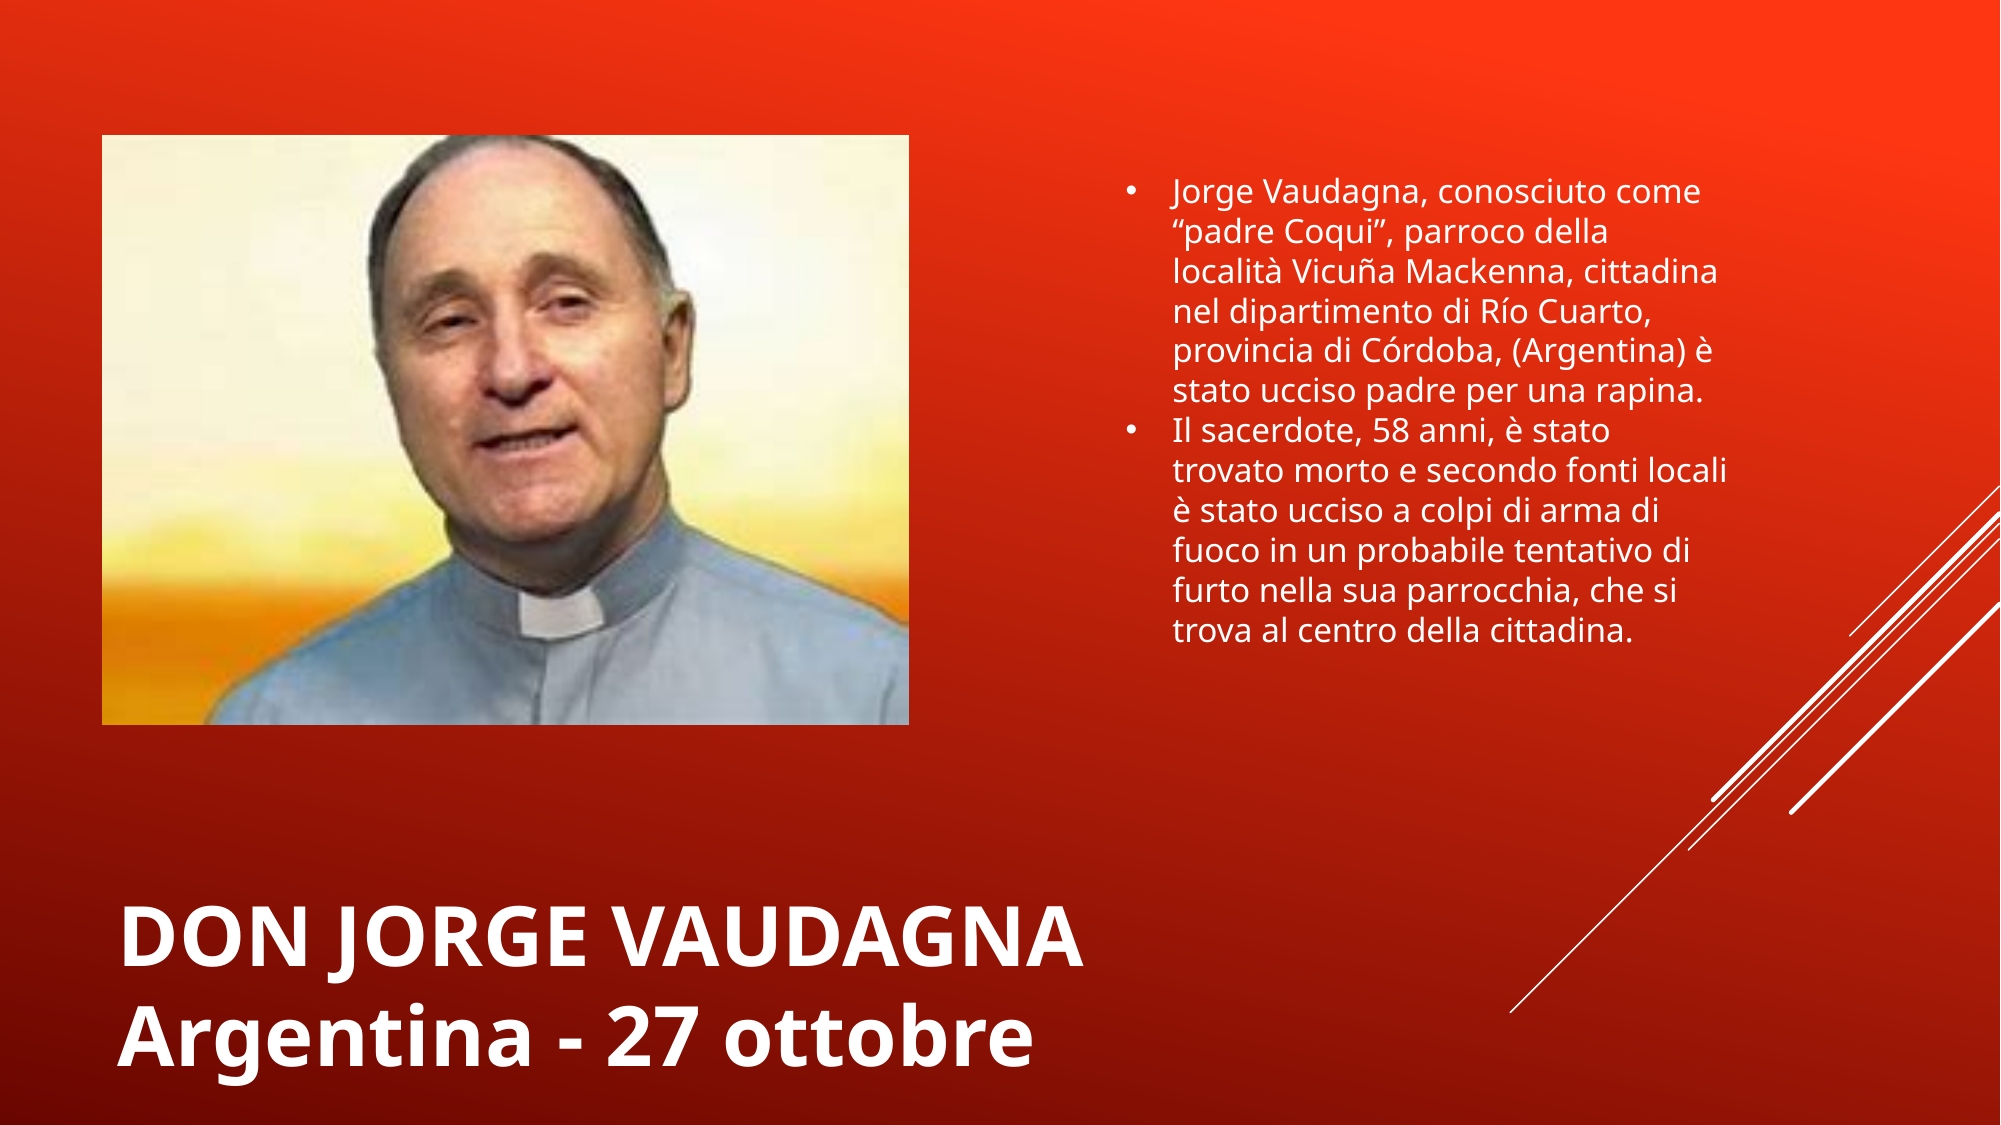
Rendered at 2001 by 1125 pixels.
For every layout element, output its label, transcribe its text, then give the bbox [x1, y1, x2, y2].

text_box DON JORGE VAUDAGNA Argentina - 27 ottobre [102, 876, 1173, 1091]
picture [102, 135, 909, 725]
text_box Jorge Vaudagna, conosciuto come “padre Coqui”, parroco della località Vicuña Mackenna, cittadina nel dipartimento di Río Cuarto, provincia di Córdoba, (Argentina) è stato ucciso padre per una rapina. Il sacerdote, 58 anni, è stato trovato morto e secondo fonti locali è stato ucciso a colpi di arma di fuoco in un probabile tentativo di furto nella sua parrocchia, che si trova al centro della cittadina. [1110, 162, 1744, 657]
